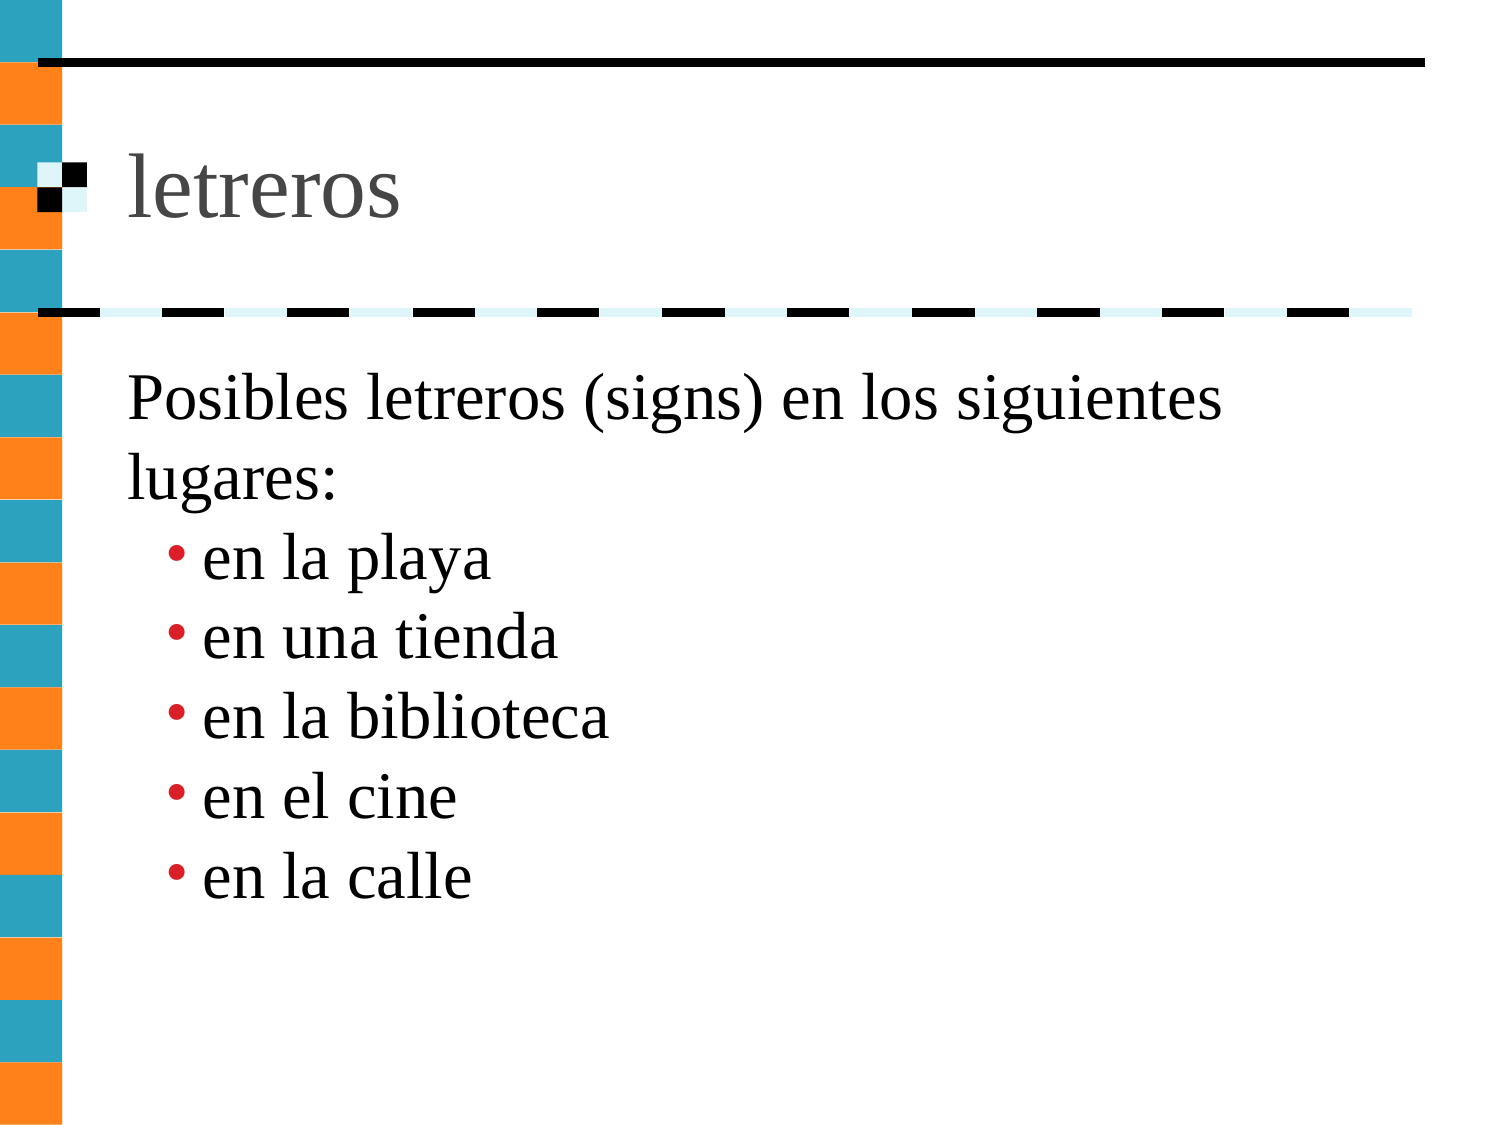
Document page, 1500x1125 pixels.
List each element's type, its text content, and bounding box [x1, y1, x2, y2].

list Posibles letreros (signs) en los siguientes lugares: en la playa en una tienda en la biblioteca en el cine en la calle [112, 337, 1388, 1013]
title letreros [112, 87, 1388, 275]
